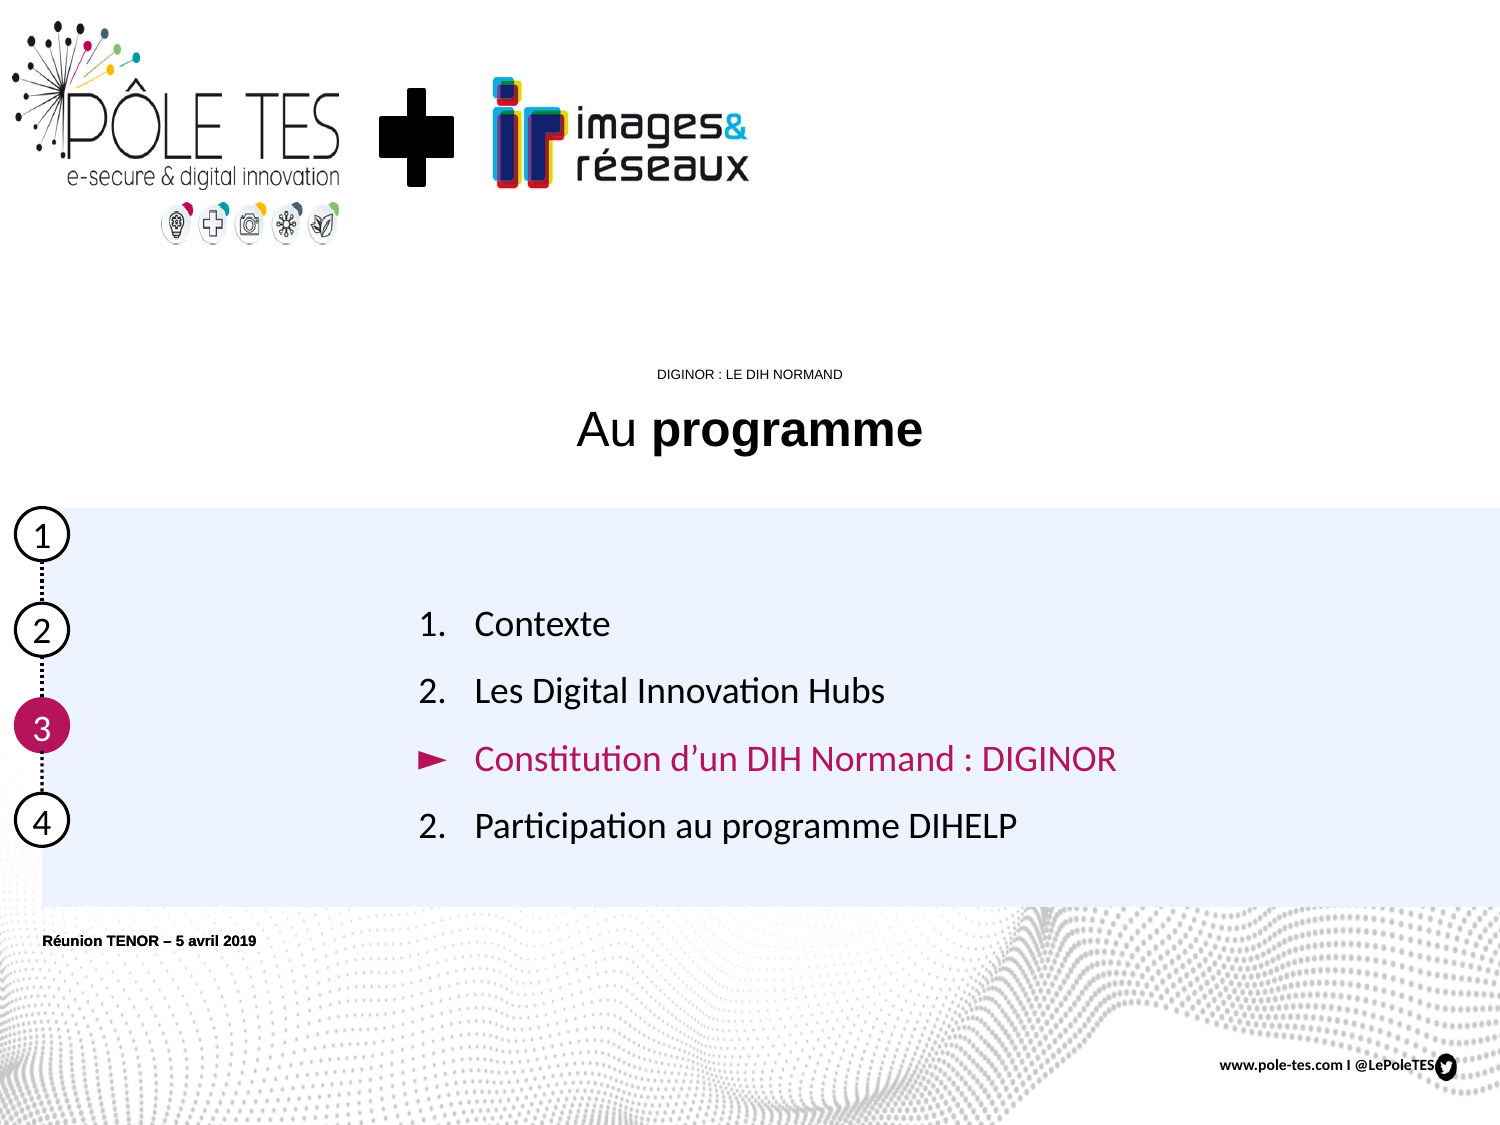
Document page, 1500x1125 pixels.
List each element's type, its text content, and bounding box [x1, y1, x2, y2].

text_box [40, 505, 1500, 909]
picture [492, 63, 750, 208]
text_box 2 [15, 599, 69, 659]
text_box Réunion TENOR – 5 avril 2019 [27, 925, 448, 957]
text_box Partenariats interrégionaux d’innovation [0, 695, 1500, 1125]
picture [161, 202, 339, 245]
picture [1435, 1053, 1457, 1084]
text_box 3 [15, 696, 69, 756]
picture [12, 21, 339, 190]
list DIGINOR : LE DIH NORMAND [187, 358, 1313, 390]
text_box Contexte Les Digital Innovation Hubs Constitution d’un DIH Normand : DIGINOR Participation au programme DIHELP [403, 568, 1400, 854]
text_box 4 [15, 790, 69, 851]
text_box 1 [15, 504, 69, 564]
title Au programme [187, 390, 1313, 465]
